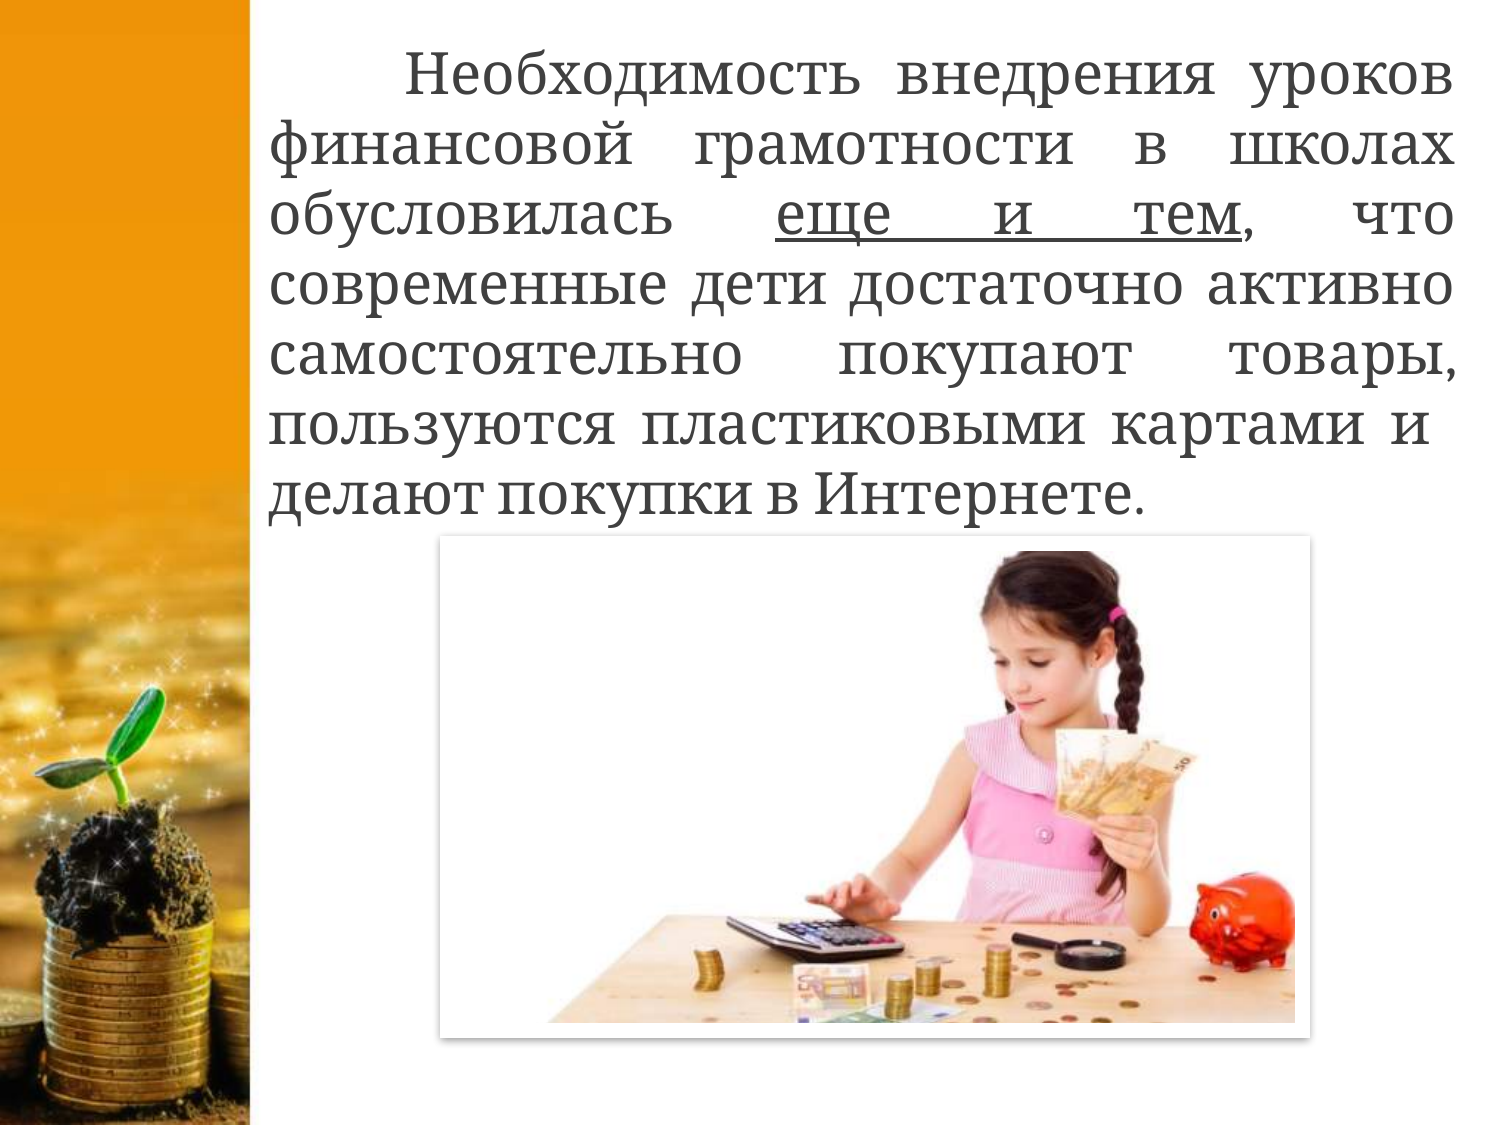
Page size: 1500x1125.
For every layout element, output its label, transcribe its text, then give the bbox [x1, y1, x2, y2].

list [454, 550, 1296, 1024]
picture [0, 0, 1500, 1125]
list Необходимость внедрения уроков финансовой грамотности в школах обусловилась еще и тем, что современные дети достаточно активно самостоятельно покупают товары, пользуются пластиковыми картами и делают покупки в Интернете. [253, 243, 1471, 320]
